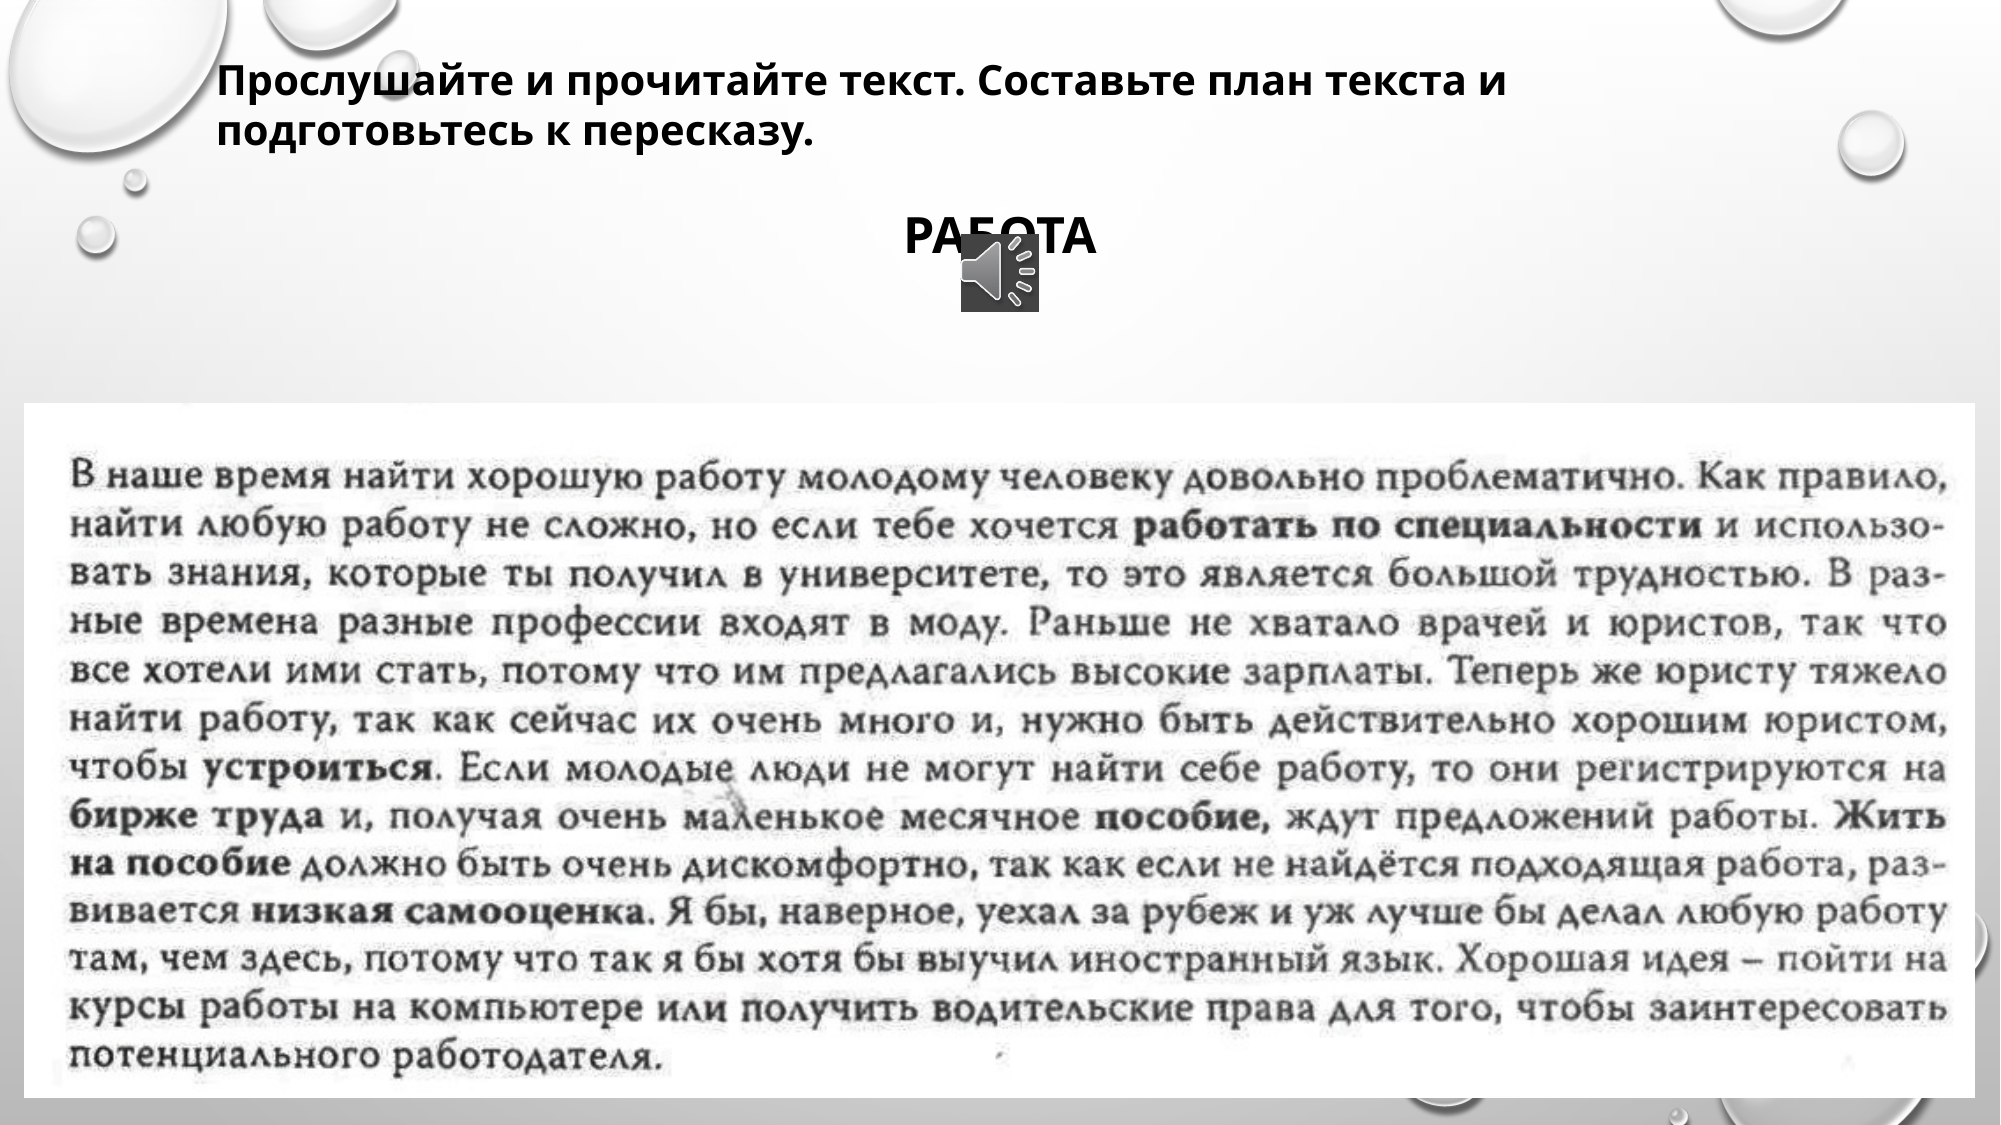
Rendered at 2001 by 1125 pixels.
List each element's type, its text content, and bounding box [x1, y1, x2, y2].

picture [0, 0, 2000, 1125]
text_box Прослушайте и прочитайте текст. Составьте план текста и подготовьтесь к пересказу. РАБОТА [201, 46, 1799, 272]
